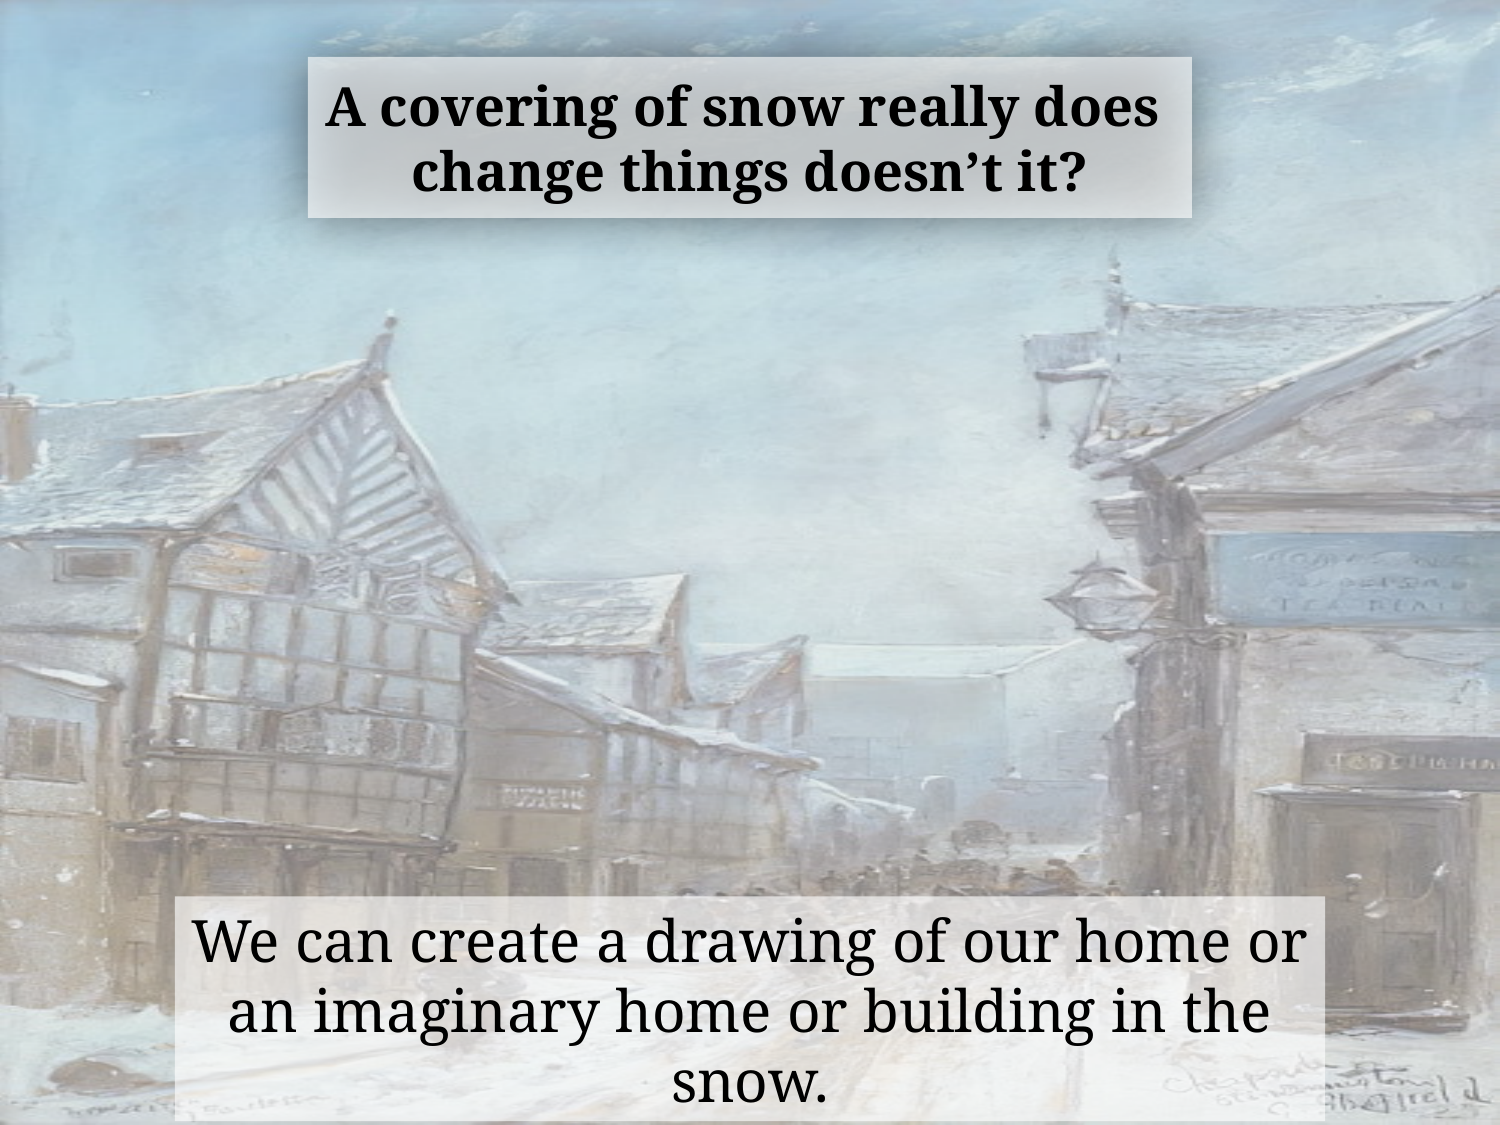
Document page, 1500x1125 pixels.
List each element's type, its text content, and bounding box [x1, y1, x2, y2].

title A covering of snow really does change things doesn’t it? [307, 56, 1193, 219]
text_box We can create a drawing of our home or an imaginary home or building in the snow. [174, 896, 1326, 1122]
picture [0, 0, 1500, 1125]
